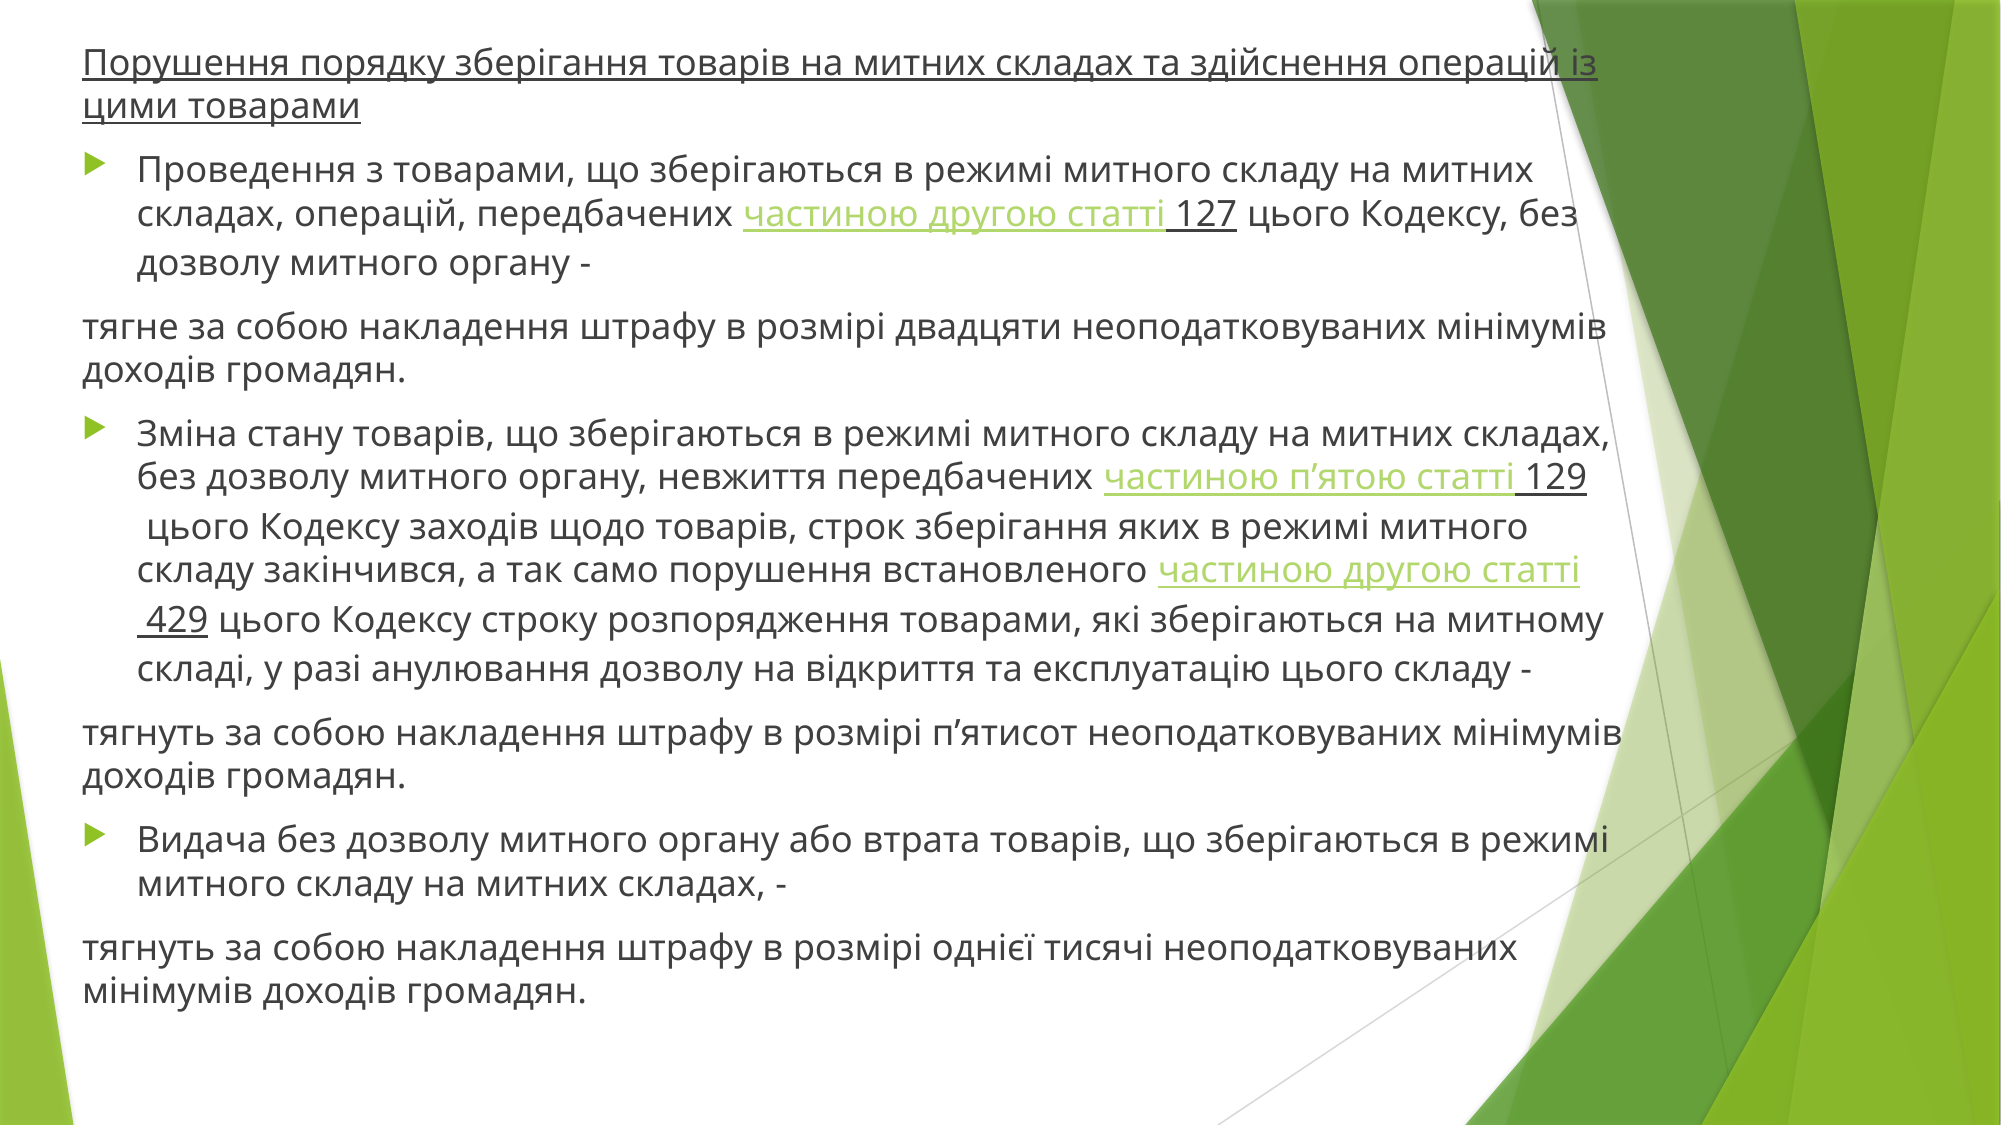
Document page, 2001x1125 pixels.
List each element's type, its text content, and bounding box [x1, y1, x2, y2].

list Порушення порядку зберігання товарів на митних складах та здійснення операцій із цими товарами Проведення з товарами, що зберігаються в режимі митного складу на митних складах, операцій, передбачених частиною другою статті 127 цього Кодексу, без дозволу митного органу - тягне за собою накладення штрафу в розмірі двадцяти неоподатковуваних мінімумів доходів громадян. Зміна стану товарів, що зберігаються в режимі митного складу на митних складах, без дозволу митного органу, невжиття передбачених частиною п’ятою статті 129 цього Кодексу заходів щодо товарів, строк зберігання яких в режимі митного складу закінчився, а так само порушення встановленого частиною другою статті 429 цього Кодексу строку розпорядження товарами, які зберігаються на митному складі, у разі анулювання дозволу на відкриття та експлуатацію цього складу - тягнуть за собою накладення штрафу в розмірі п’ятисот неоподатковуваних мінімумів доходів громадян. Видача без дозволу митного органу або втрата товарів, що зберігаються в режимі митного складу на митних складах, - тягнуть за собою накладення штрафу в розмірі однієї тисячі неоподатковуваних мінімумів доходів громадян. [67, 31, 1641, 1068]
